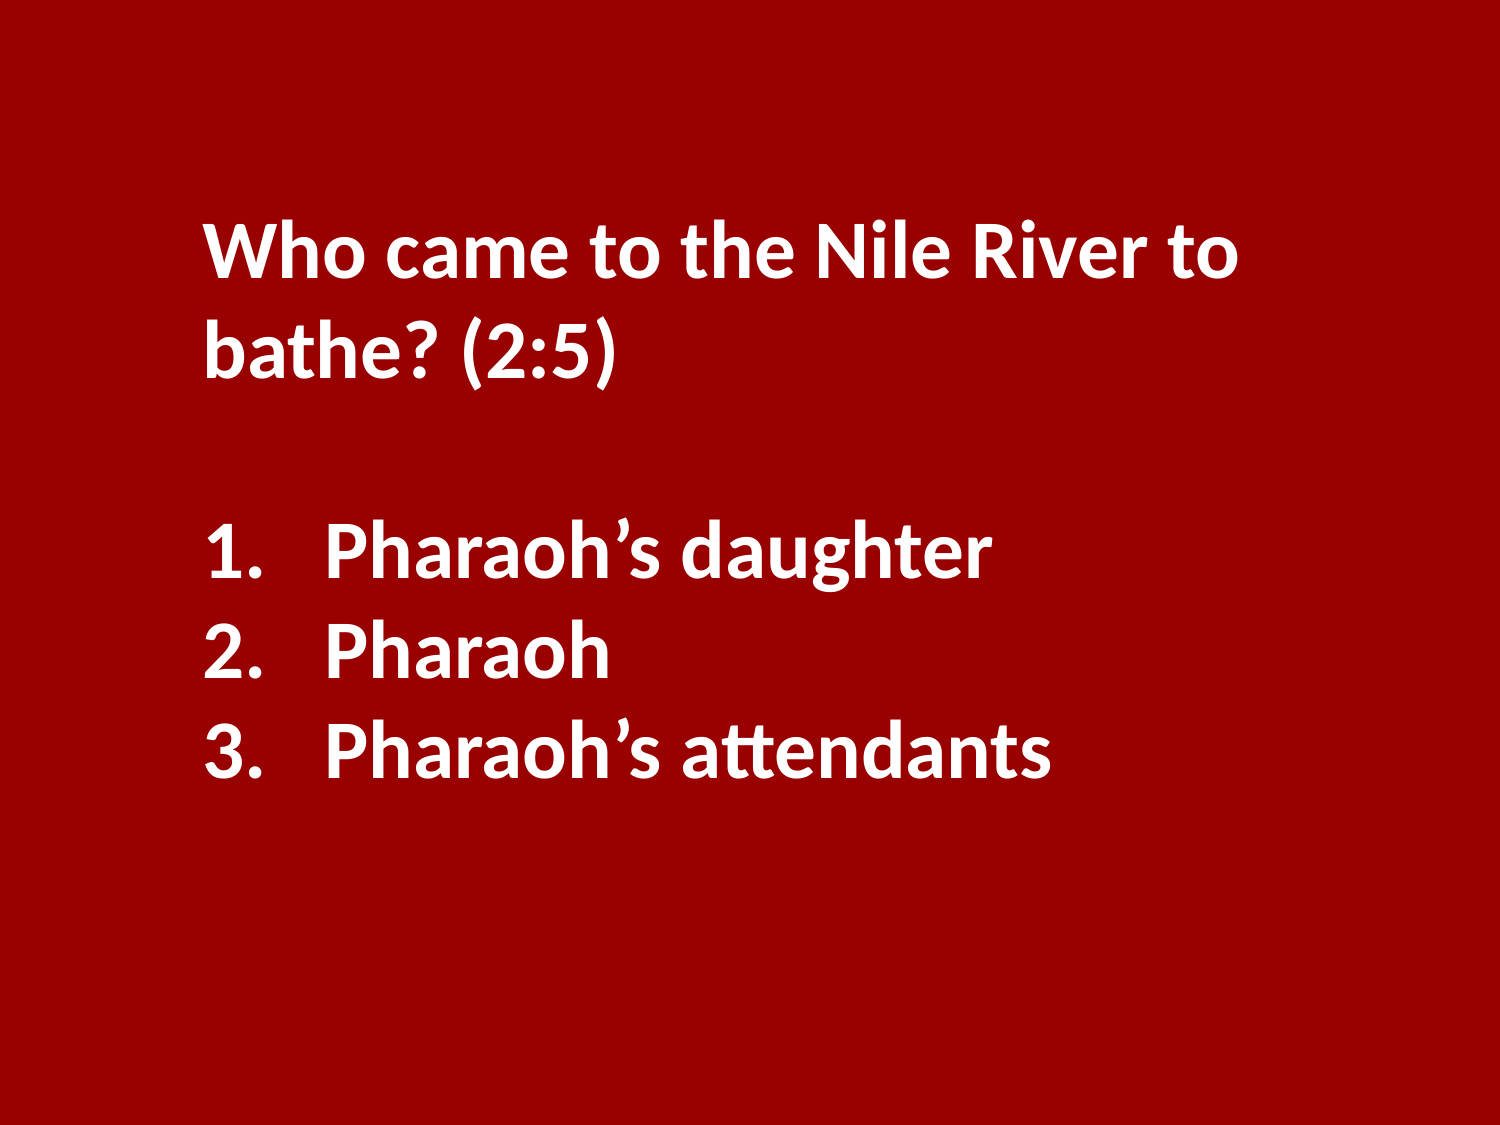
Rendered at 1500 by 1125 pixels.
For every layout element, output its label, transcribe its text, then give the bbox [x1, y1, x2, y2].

text_box Who came to the Nile River to bathe? (2:5) Pharaoh’s daughter Pharaoh Pharaoh’s attendants [187, 187, 1300, 803]
